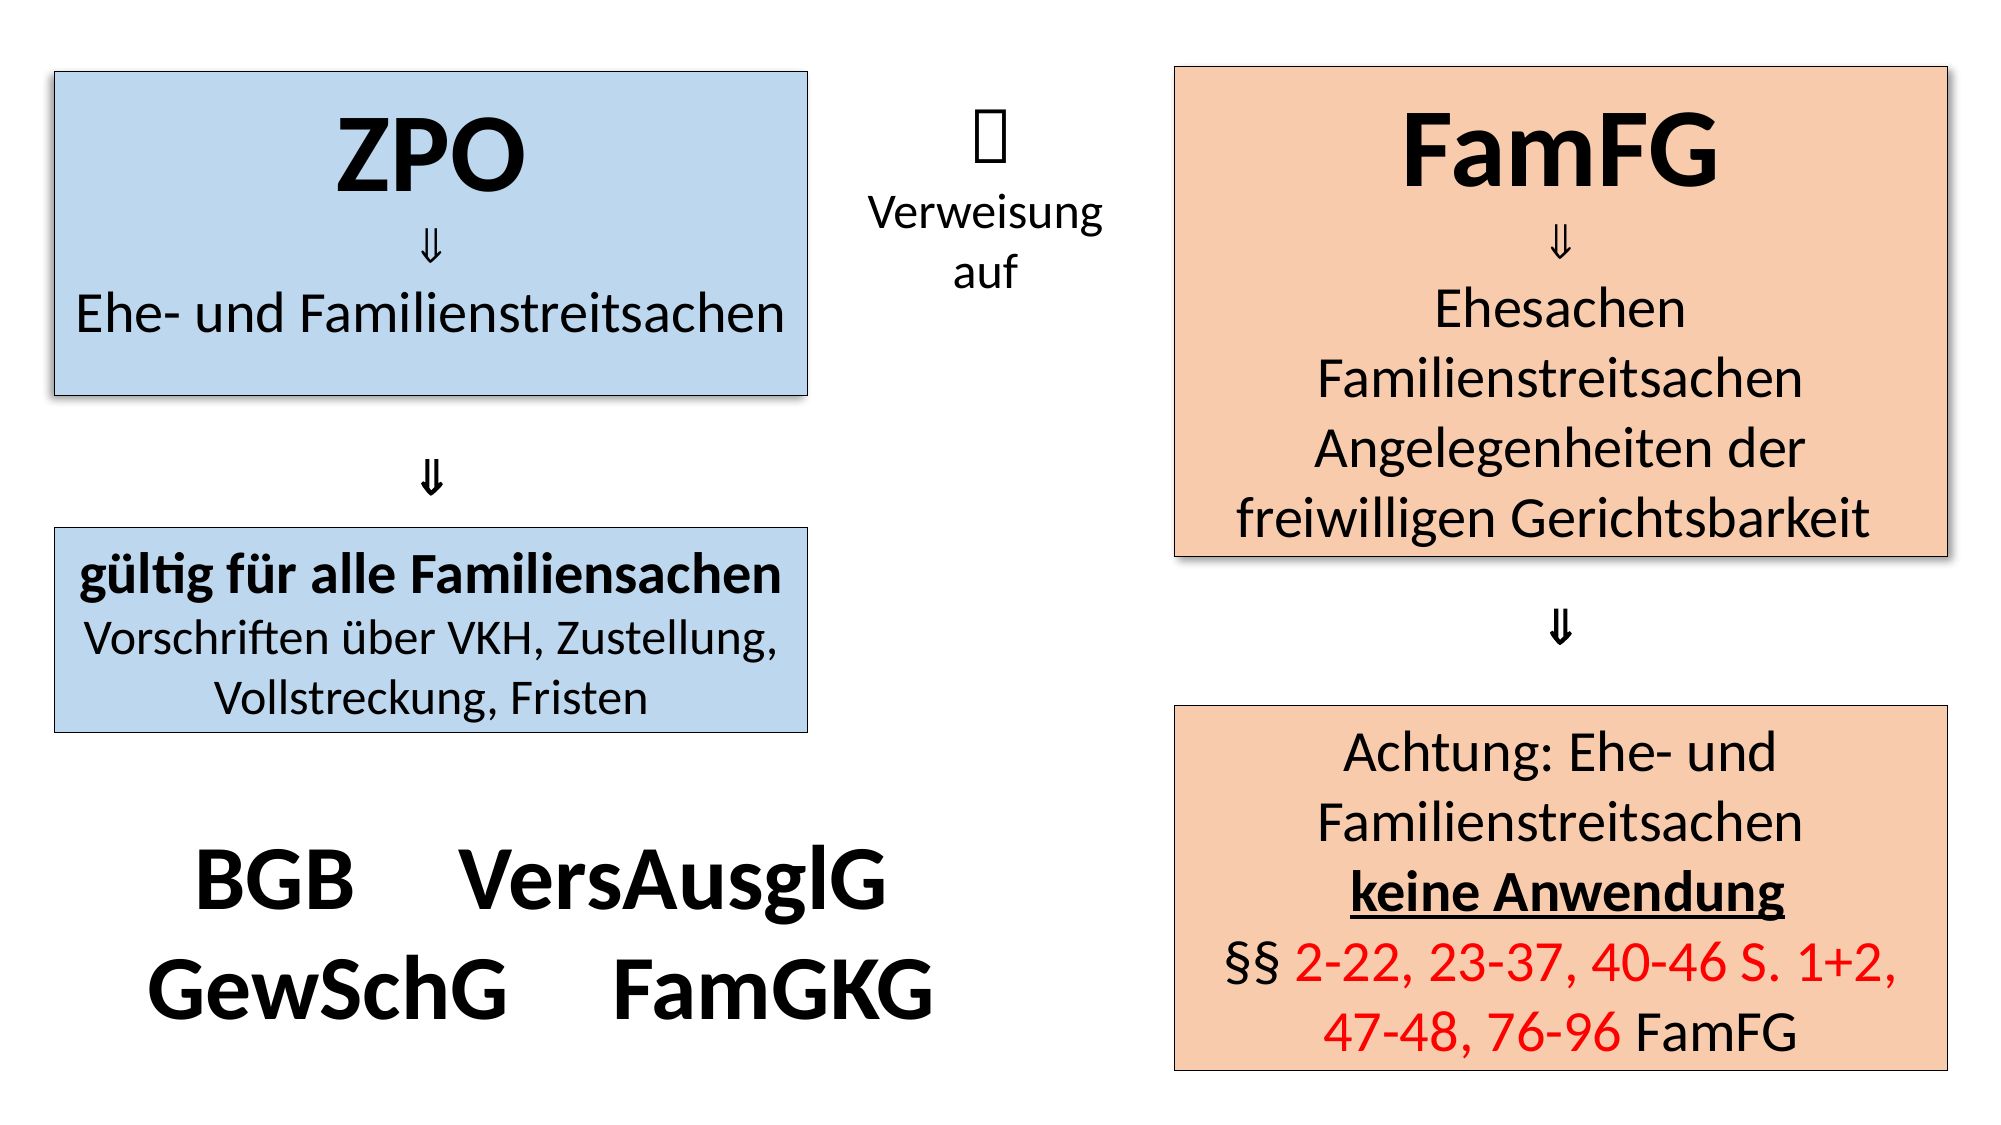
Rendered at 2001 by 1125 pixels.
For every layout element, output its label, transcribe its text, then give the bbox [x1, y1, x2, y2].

text_box BGB VersAusglG GewSchG FamGKG [40, 810, 1044, 1045]
text_box gültig für alle Familiensachen Vorschriften über VKH, Zustellung, Vollstreckung, Fristen [54, 527, 808, 733]
text_box  [1451, 586, 1671, 662]
text_box  [322, 437, 542, 513]
text_box  Verweisung auf [848, 80, 1134, 306]
text_box Achtung: Ehe- und Familienstreitsachen keine Anwendung §§ 2-22, 23-37, 40-46 S. 1+2, 47-48, 76-96 FamFG [1174, 705, 1948, 1071]
text_box FamFG  Ehesachen Familienstreitsachen Angelegenheiten der freiwilligen Gerichtsbarkeit [1174, 66, 1948, 557]
text_box ZPO  Ehe- und Familienstreitsachen [54, 71, 808, 396]
